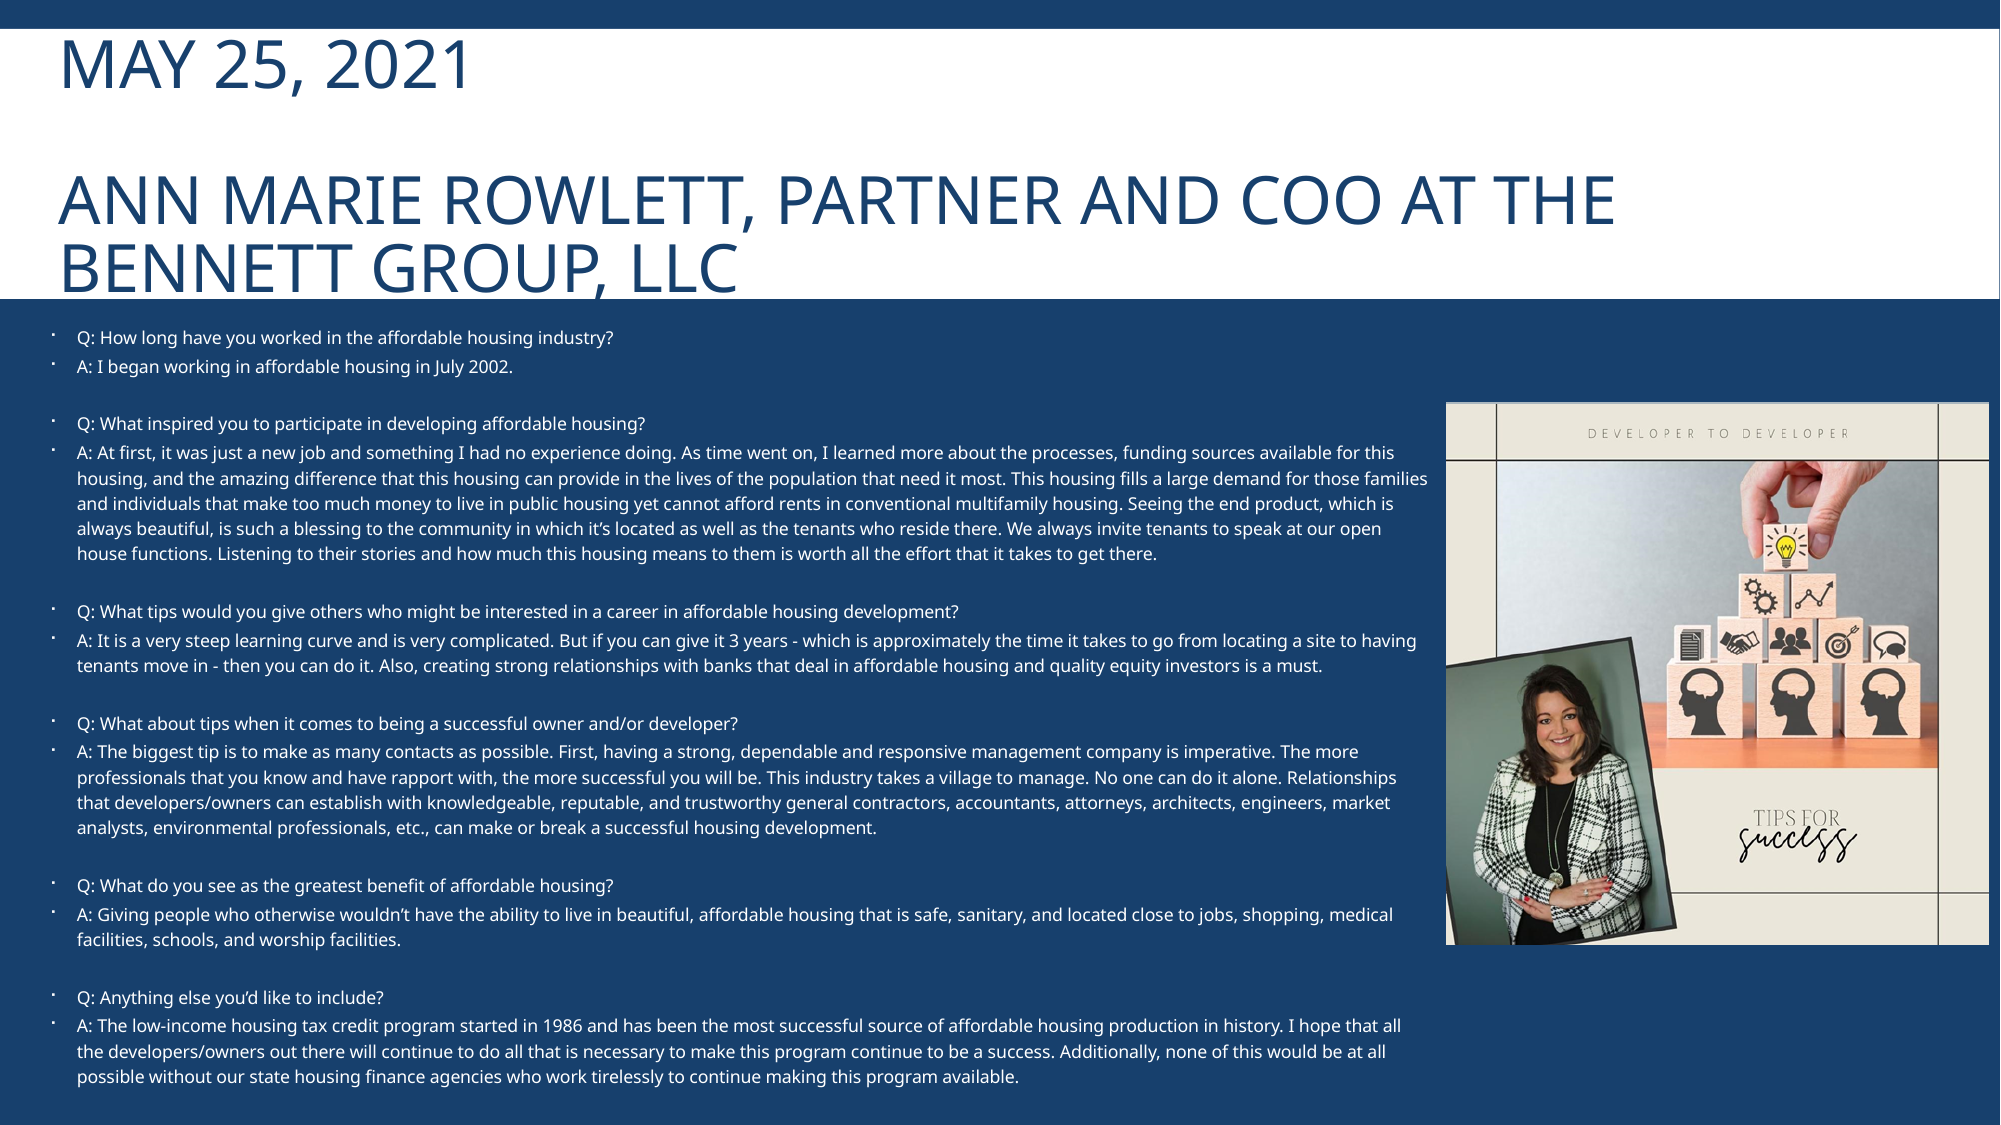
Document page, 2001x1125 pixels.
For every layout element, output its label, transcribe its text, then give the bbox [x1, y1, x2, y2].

title May 25, 2021 Ann Marie Rowlett, partner and COO at The Bennett Group, LLC [44, 46, 1803, 295]
picture [1446, 402, 1990, 945]
list Q: How long have you worked in the affordable housing industry? A: I began working in affordable housing in July 2002. Q: What inspired you to participate in developing affordable housing? A: At first, it was just a new job and something I had no experience doing. As time went on, I learned more about the processes, funding sources available for this housing, and the amazing difference that this housing can provide in the lives of the population that need it most. This housing fills a large demand for those families and individuals that make too much money to live in public housing yet cannot afford rents in conventional multifamily housing. Seeing the end product, which is always beautiful, is such a blessing to the community in which it’s located as well as the tenants who reside there. We always invite tenants to speak at our open house functions. Listening to their stories and how much this housing means to them is worth all the effort that it takes to get there. Q: What tips would you give others who might be interested in a career in affordable housing development? A: It is a very steep learning curve and is very complicated. But if you can give it 3 years - which is approximately the time it takes to go from locating a site to having tenants move in - then you can do it. Also, creating strong relationships with banks that deal in affordable housing and quality equity investors is a must. Q: What about tips when it comes to being a successful owner and/or developer? A: The biggest tip is to make as many contacts as possible. First, having a strong, dependable and responsive management company is imperative. The more professionals that you know and have rapport with, the more successful you will be. This industry takes a village to manage. No one can do it alone. Relationships that developers/owners can establish with knowledgeable, reputable, and trustworthy general contractors, accountants, attorneys, architects, engineers, market analysts, environmental professionals, etc., can make or break a successful housing development. Q: What do you see as the greatest benefit of affordable housing? A: Giving people who otherwise wouldn’t have the ability to live in beautiful, affordable housing that is safe, sanitary, and located close to jobs, shopping, medical facilities, schools, and worship facilities. Q: Anything else you’d like to include? A: The low-income housing tax credit program started in 1986 and has been the most successful source of affordable housing production in history. I hope that all the developers/owners out there will continue to do all that is necessary to make this program continue to be a success. Additionally, none of this would be at all possible without our state housing finance agencies who work tirelessly to continue making this program available. [34, 315, 1447, 1100]
